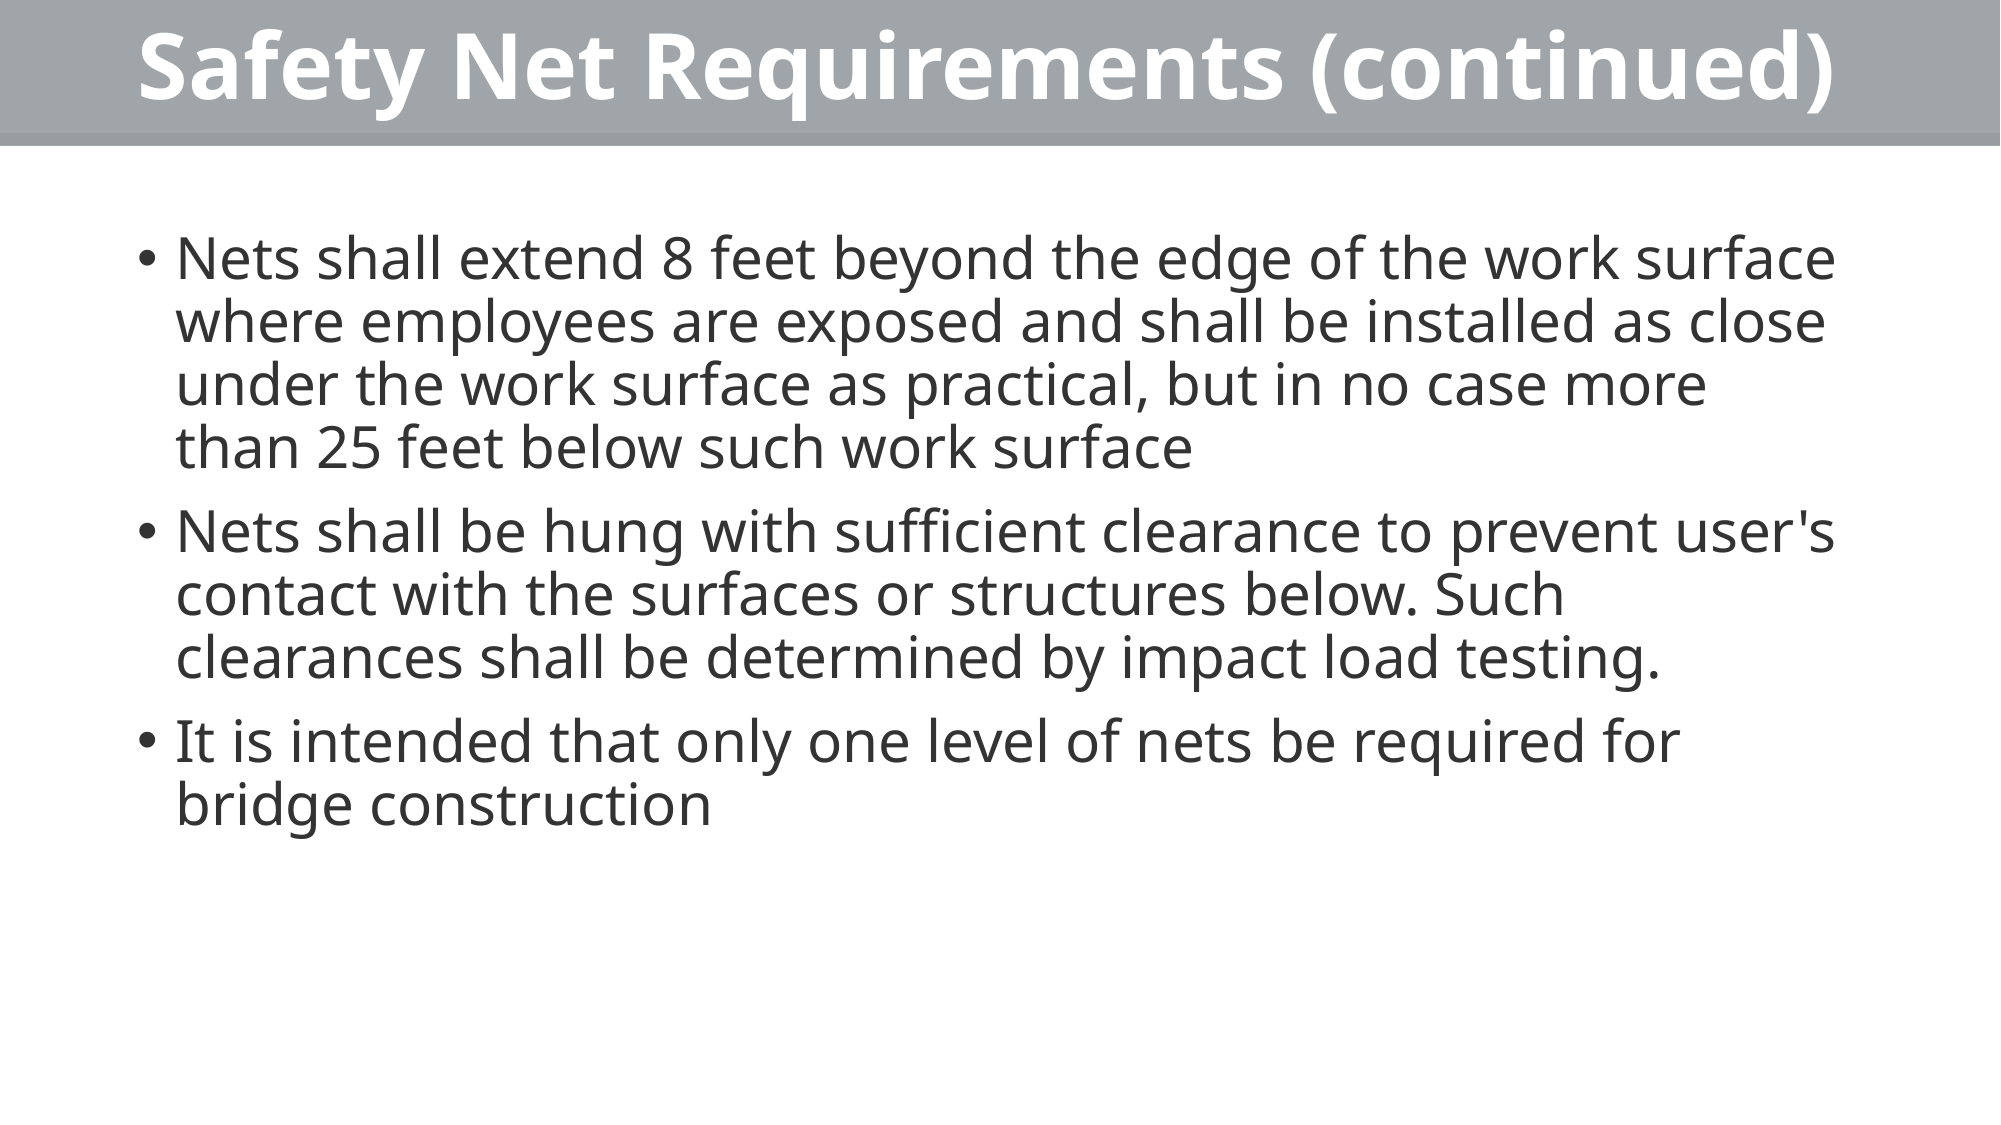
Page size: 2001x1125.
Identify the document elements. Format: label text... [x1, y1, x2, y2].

list Nets shall extend 8 feet beyond the edge of the work surface where employees are exposed and shall be installed as close under the work surface as practical, but in no case more than 25 feet below such work surface Nets shall be hung with sufficient clearance to prevent user's contact with the surfaces or structures below. Such clearances shall be determined by impact load testing. It is intended that only one level of nets be required for bridge construction [122, 221, 1863, 1047]
title Safety Net Requirements (continued) [122, 12, 1863, 128]
